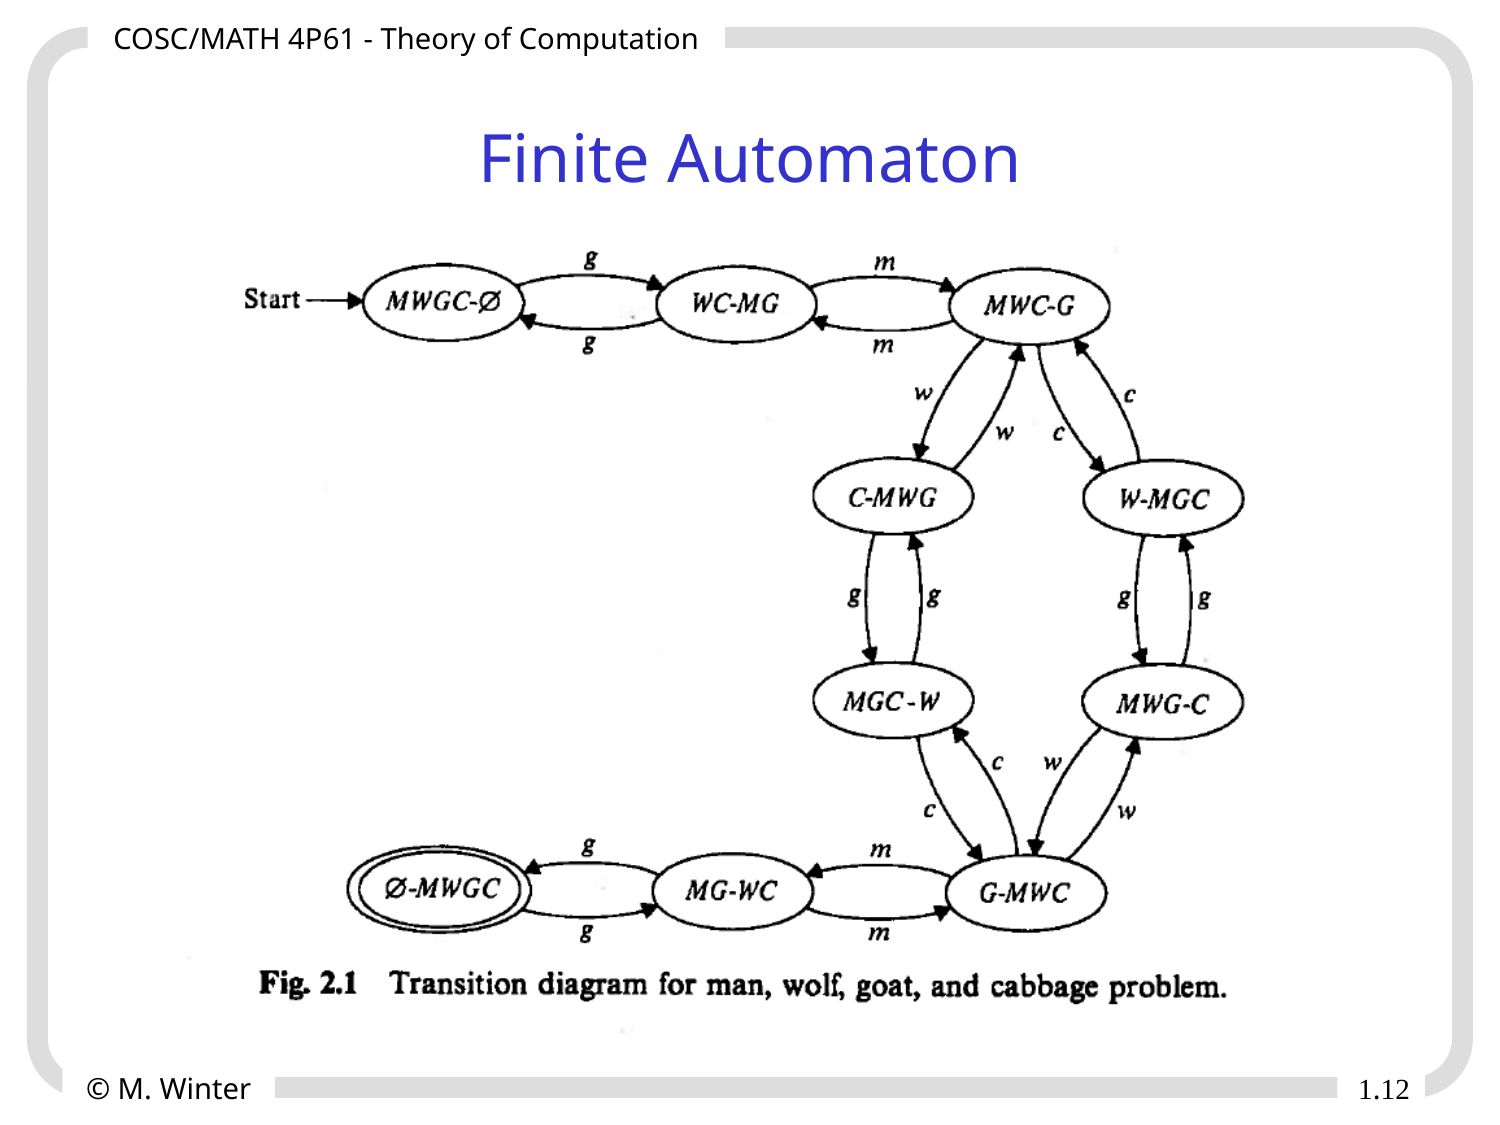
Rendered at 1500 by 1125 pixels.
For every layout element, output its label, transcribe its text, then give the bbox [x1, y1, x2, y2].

picture [187, 224, 1289, 1039]
title Finite Automaton [112, 99, 1388, 213]
